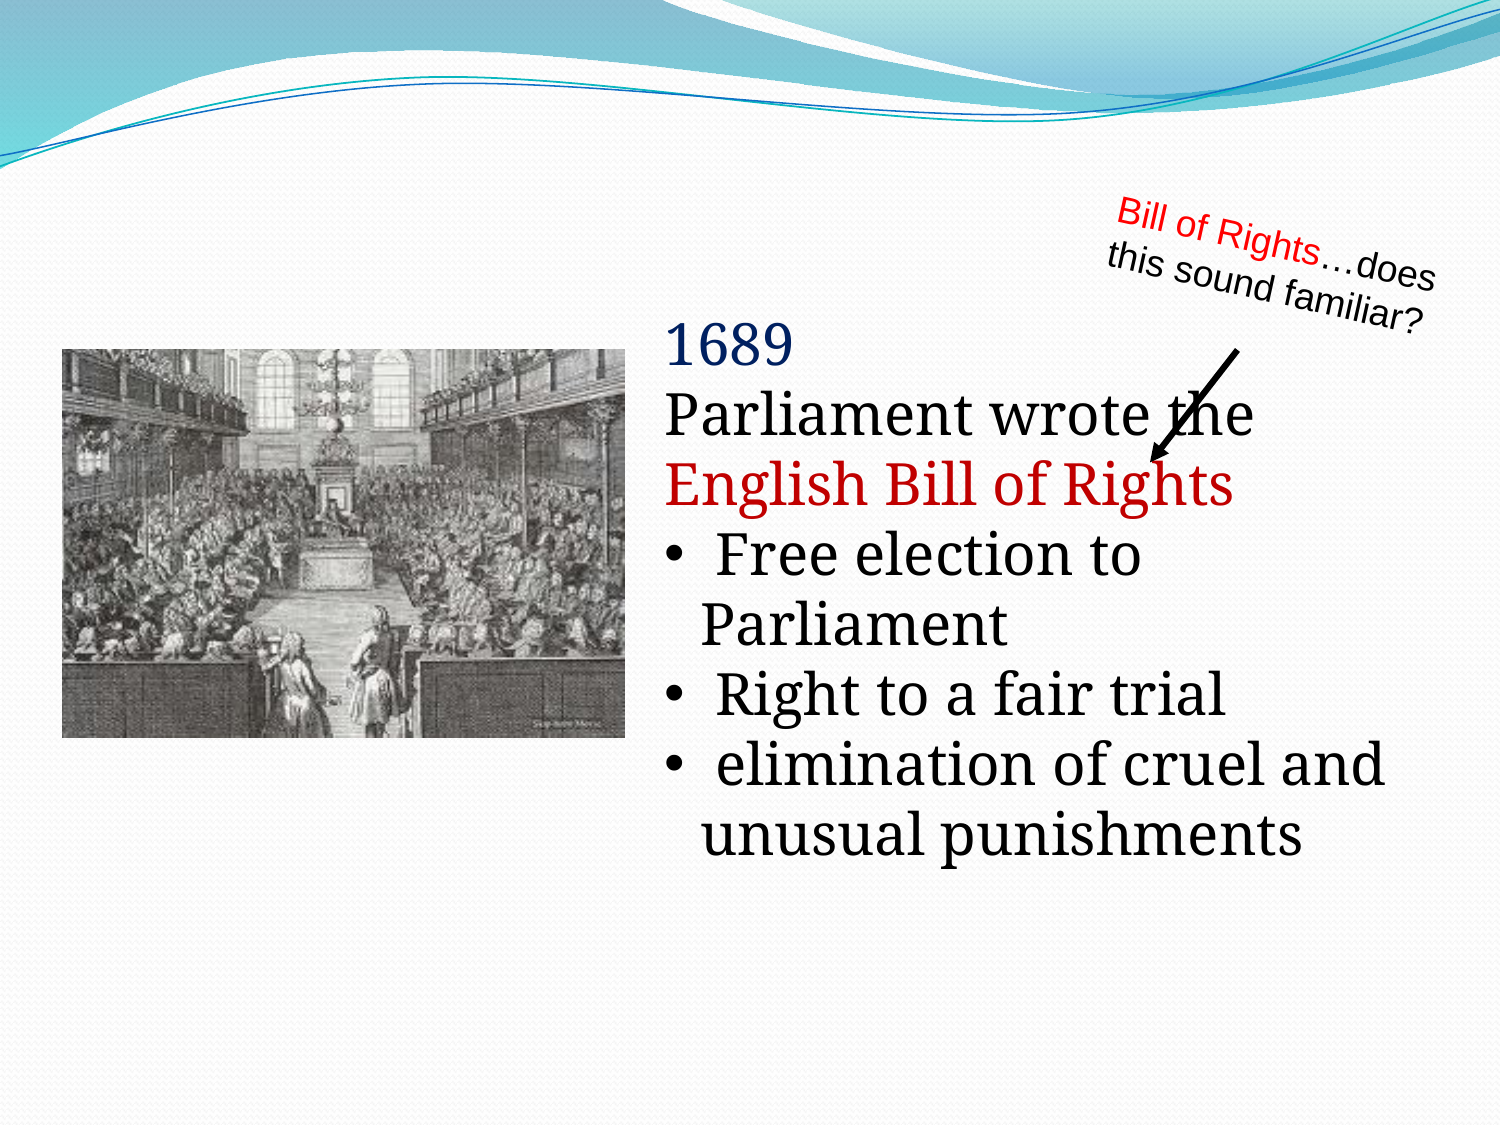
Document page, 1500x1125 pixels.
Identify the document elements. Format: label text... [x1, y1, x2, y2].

text_box 1689 Parliament wrote the English Bill of Rights Free election to Parliament Right to a fair trial elimination of cruel and unusual punishments [650, 299, 1438, 945]
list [62, 349, 626, 738]
text_box Bill of Rights…does this sound familiar? [1087, 174, 1465, 356]
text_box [1137, 362, 1251, 451]
